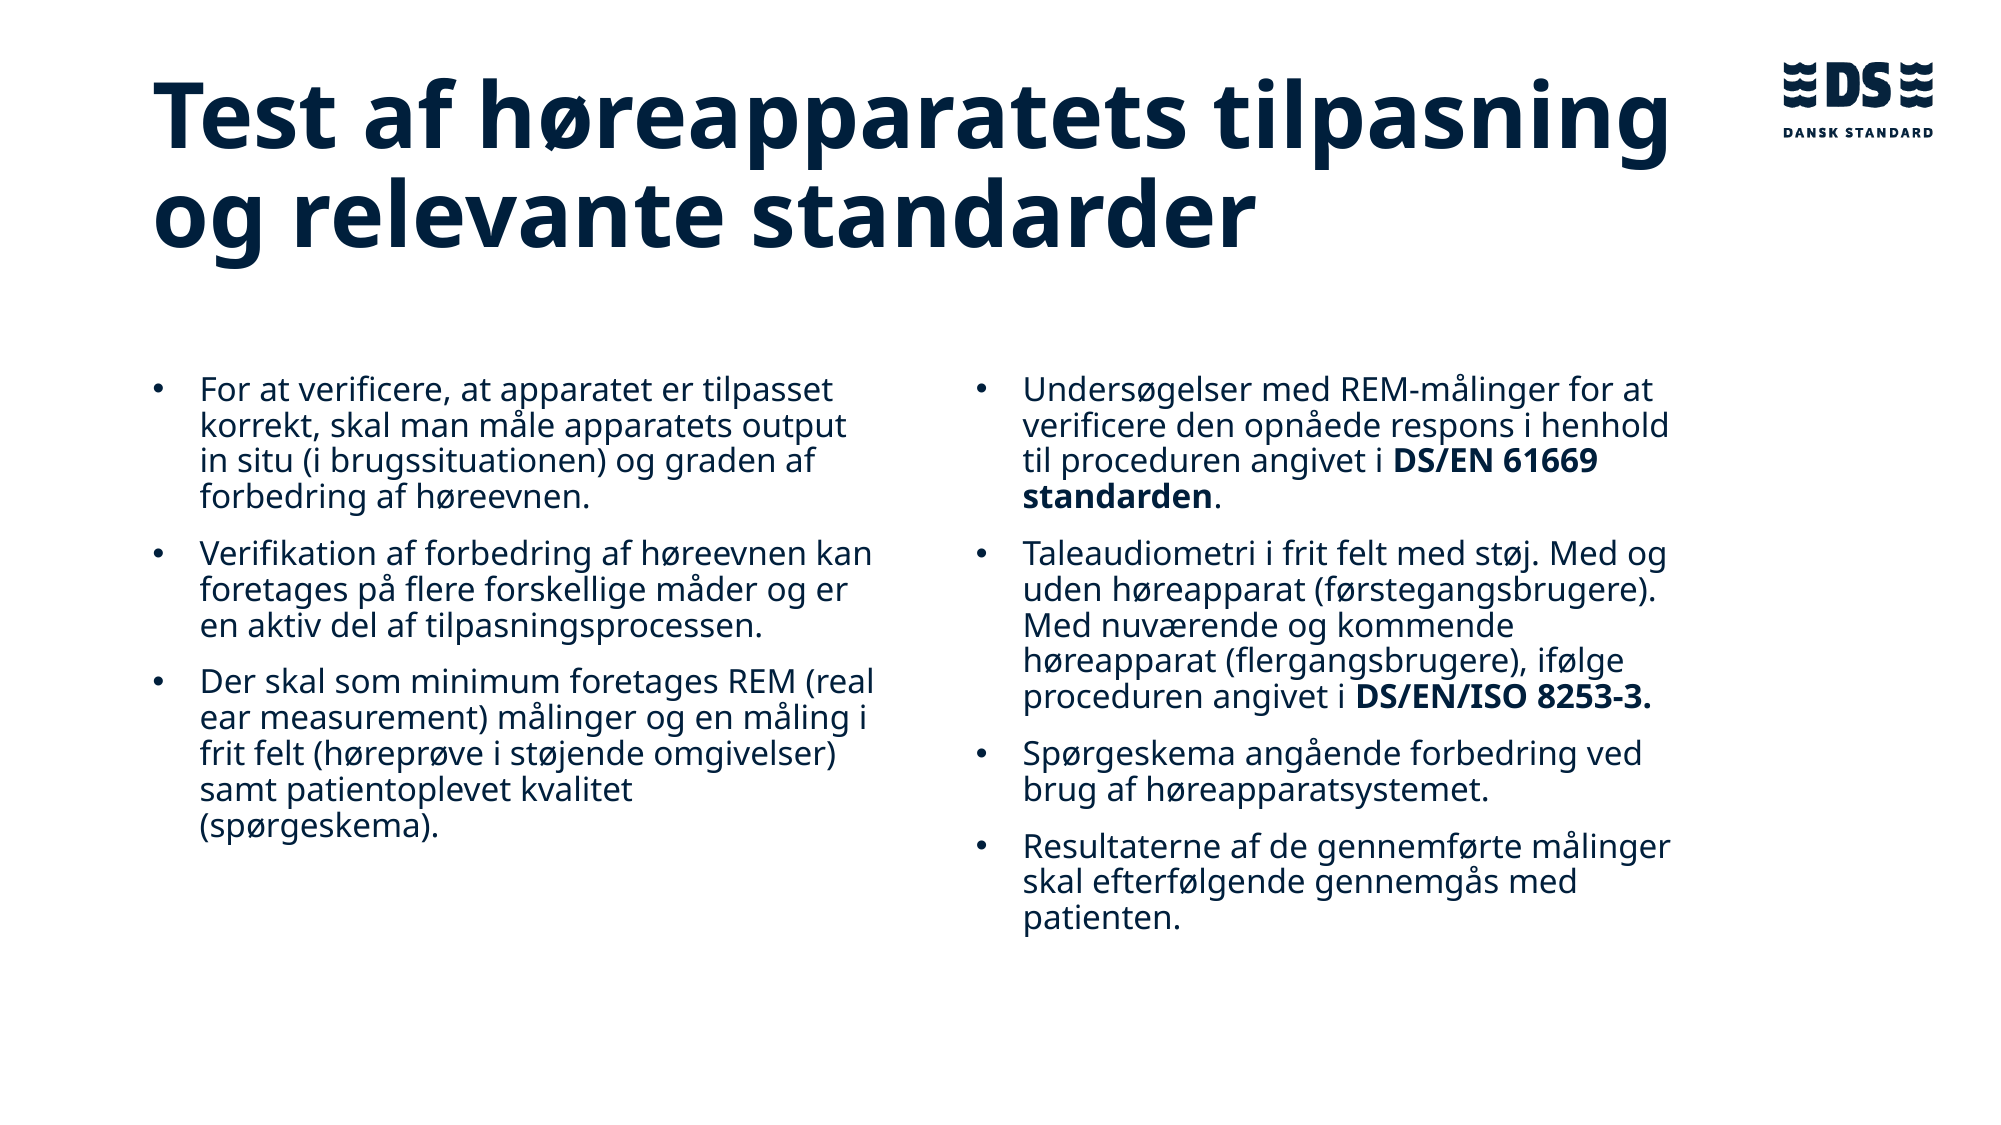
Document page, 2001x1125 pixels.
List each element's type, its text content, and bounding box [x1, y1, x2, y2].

list Undersøgelser med REM-målinger for at verificere den opnåede respons i henhold til proceduren angivet i DS/EN 61669 standarden. Taleaudiometri i frit felt med støj. Med og uden høreapparat (førstegangsbrugere). Med nuværende og kommende høreapparat (flergangsbrugere), ifølge proceduren angivet i DS/EN/ISO 8253-3. Spørgeskema angående forbedring ved brug af høreapparatsystemet. Resultaterne af de gennemførte målinger skal efterfølgende gennemgås med patienten. [960, 365, 1715, 963]
title Test af høreapparatets tilpasning og relevante standarder [137, 59, 1863, 278]
picture [1863, 59, 1933, 138]
list For at verificere, at apparatet er tilpasset korrekt, skal man måle apparatets output in situ (i brugssituationen) og graden af forbedring af høreevnen. Verifikation af forbedring af høreevnen kan foretages på flere forskellige måder og er en aktiv del af tilpasningsprocessen. Der skal som minimum foretages REM (real ear measurement) målinger og en måling i frit felt (høreprøve i støjende omgivelser) samt patientoplevet kvalitet (spørgeskema). [137, 365, 891, 963]
